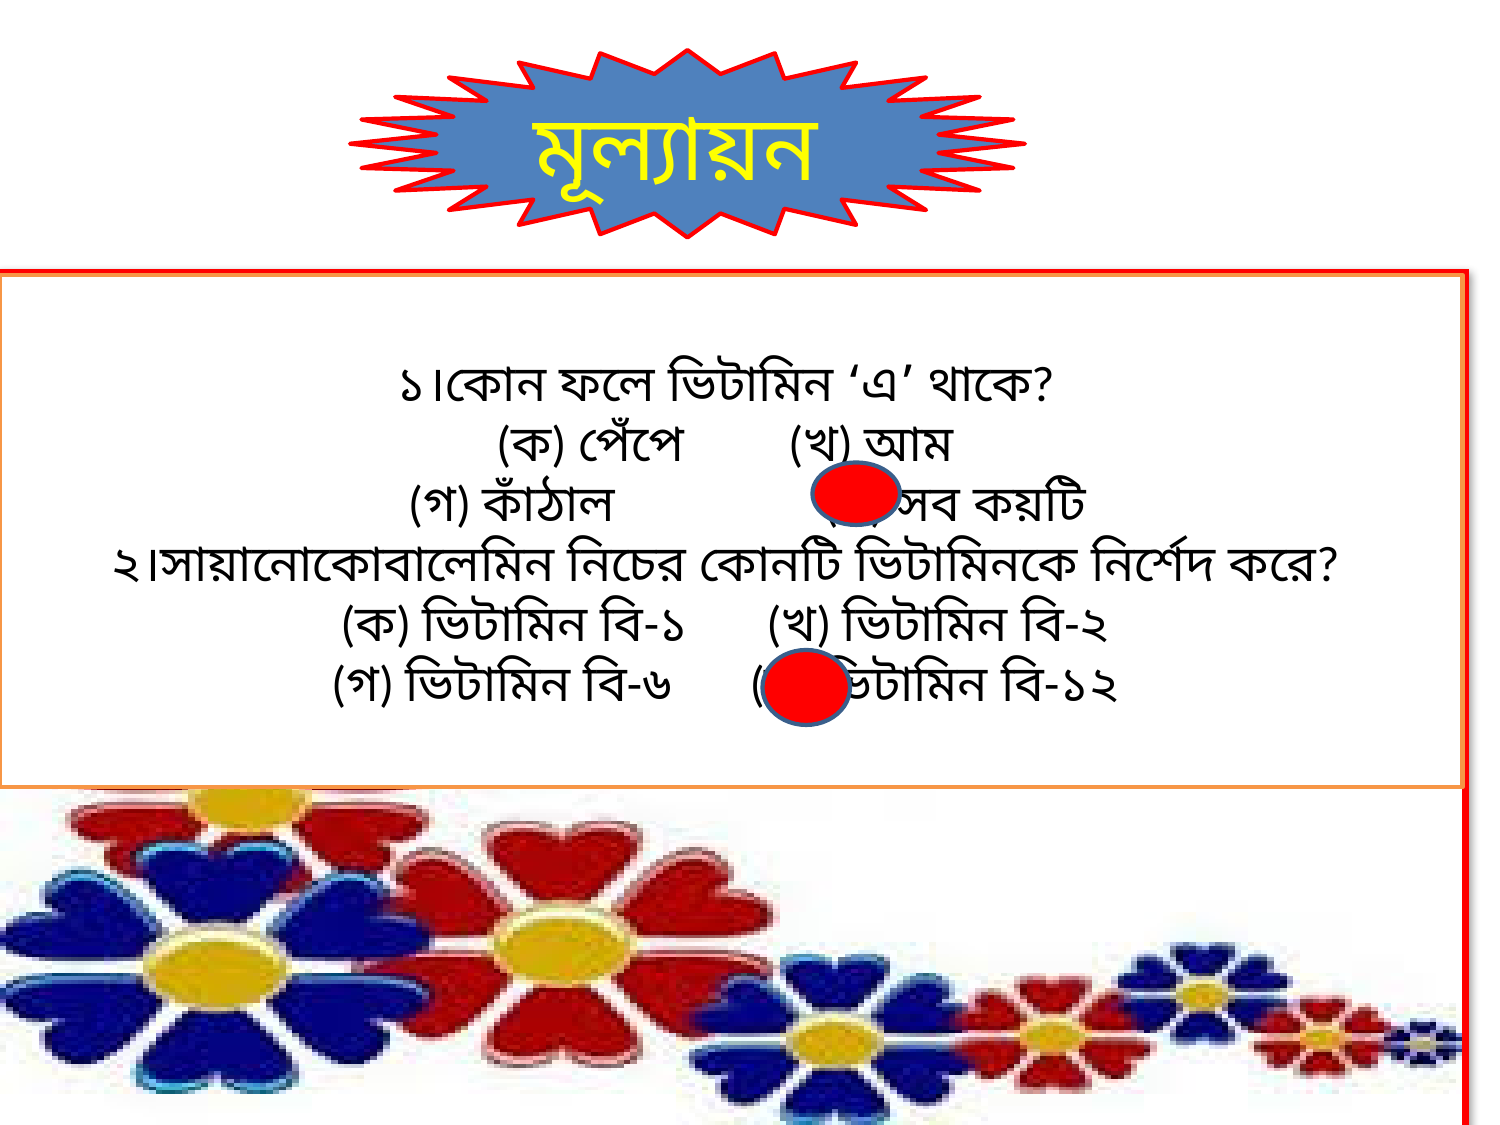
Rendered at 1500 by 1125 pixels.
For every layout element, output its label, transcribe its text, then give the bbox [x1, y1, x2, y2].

text_box মূল্যায়ন [347, 48, 1028, 240]
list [0, 274, 1463, 1125]
